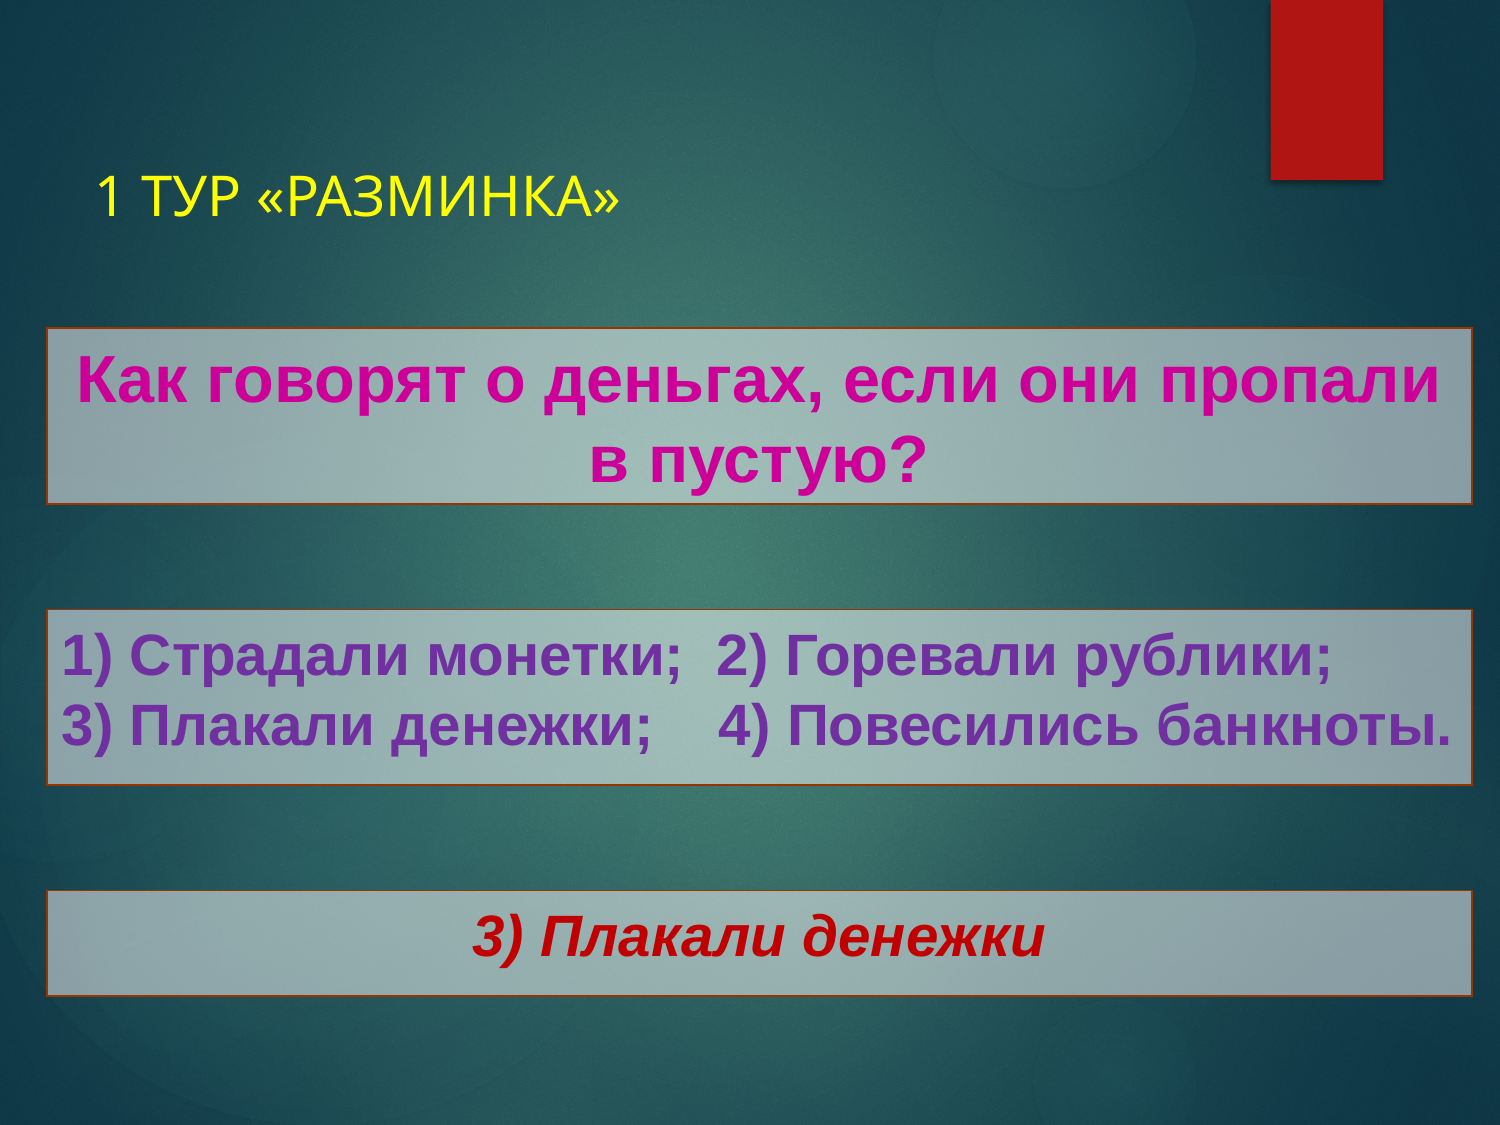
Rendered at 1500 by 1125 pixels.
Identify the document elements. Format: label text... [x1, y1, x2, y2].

text_box Как говорят о деньгах, если они пропали в пустую? [46, 328, 1472, 504]
text_box 3) Плакали денежки [46, 890, 1472, 996]
text_box 1) Страдали монетки; 2) Горевали рублики; 3) Плакали денежки; 4) Повесились банкноты. [46, 609, 1472, 786]
title 1 ТУР «РАЗМИНКА» [79, 74, 1237, 304]
